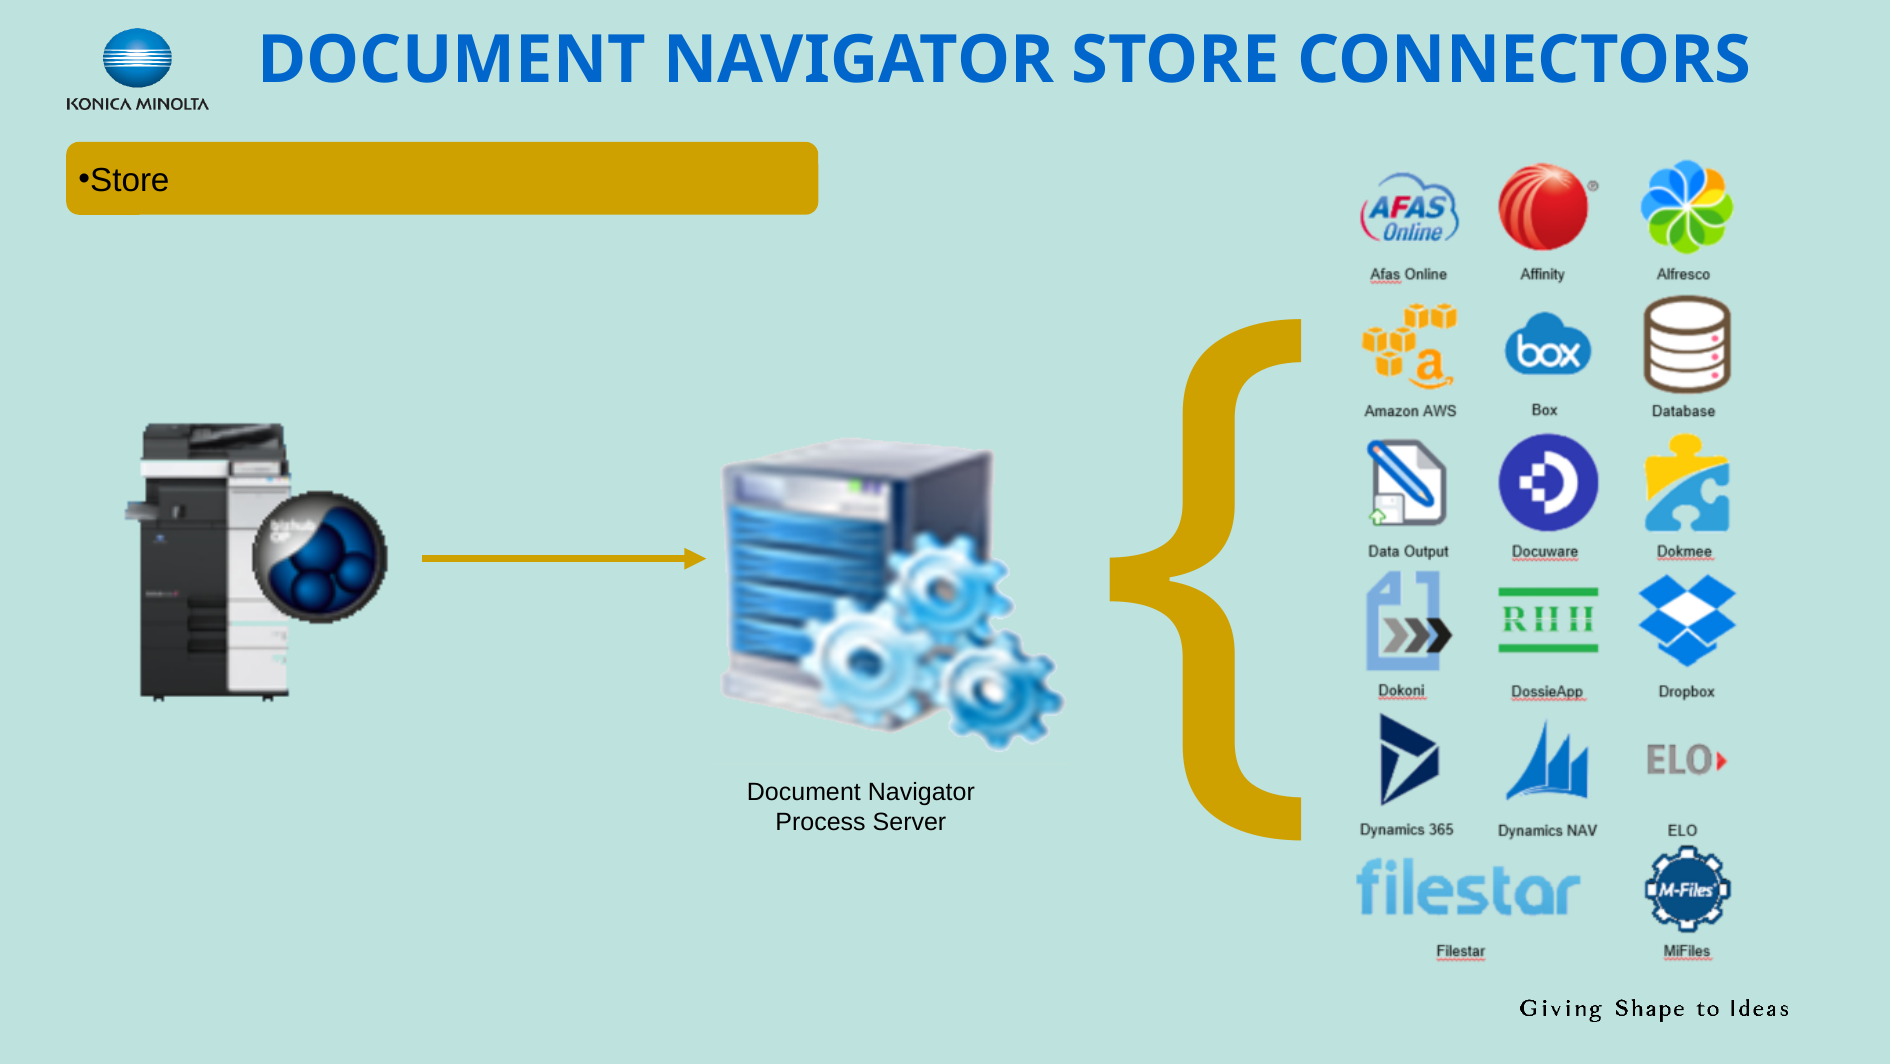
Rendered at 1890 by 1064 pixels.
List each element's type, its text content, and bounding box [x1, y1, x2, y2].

picture [1520, 999, 1788, 1022]
picture [118, 414, 396, 710]
text_box Document Navigator Process Server [731, 771, 991, 843]
text_box { [1078, 141, 1336, 874]
text_box Store [66, 141, 819, 215]
picture [707, 414, 1080, 771]
picture [67, 28, 209, 110]
title Document Navigator Store Connectors [257, 0, 1834, 98]
picture [1344, 154, 1757, 970]
